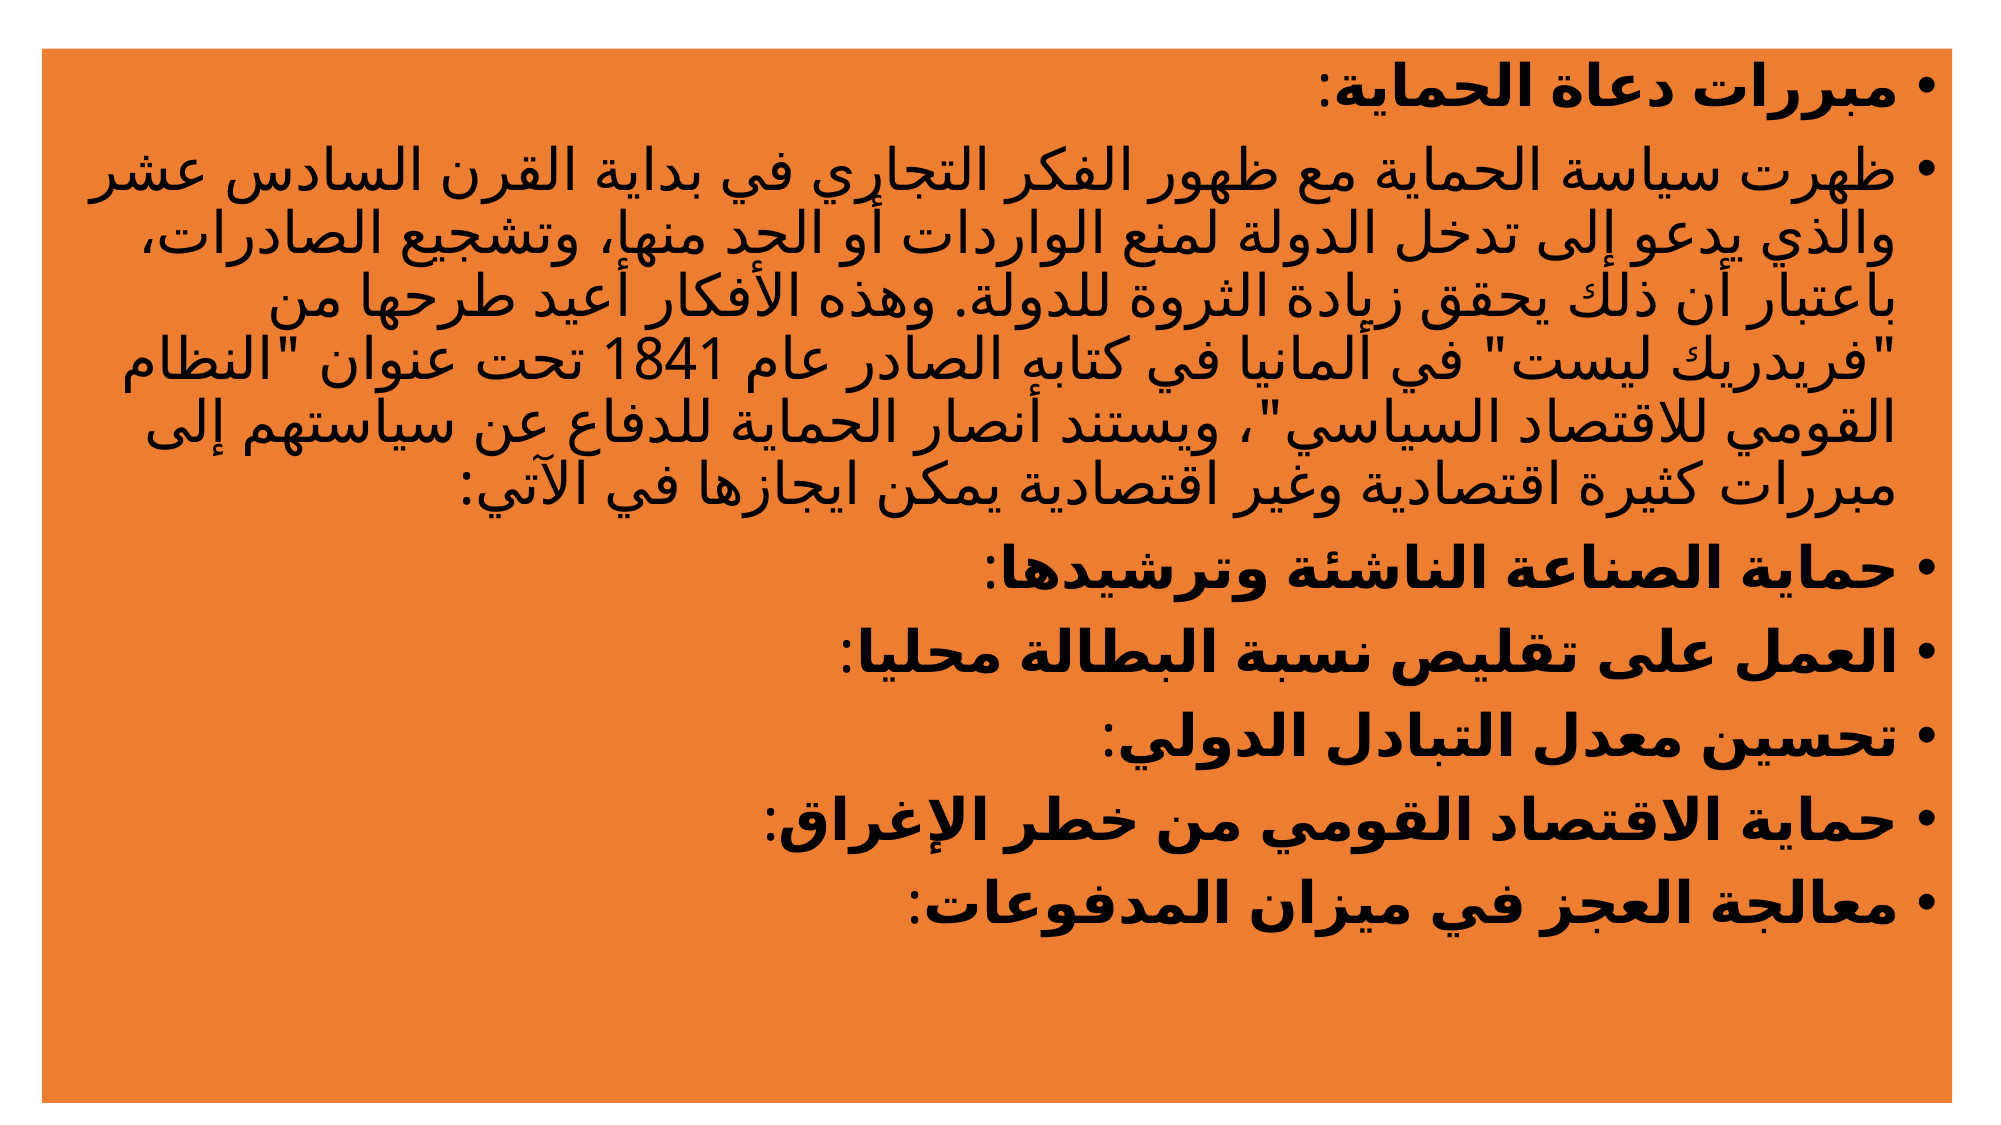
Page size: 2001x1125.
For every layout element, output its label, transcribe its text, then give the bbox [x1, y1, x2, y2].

list مبررات دعاة الحماية: ظهرت سياسة الحماية مع ظهور الفكر التجاري في بداية القرن السادس عشر والذي يدعو إلى تدخل الدولة لمنع الواردات أو الحد منها، وتشجيع الصادرات، باعتبار أن ذلك يحقق زيادة الثروة للدولة. وهذه الأفكار أعيد طرحها من "فريدريك ليست" في ألمانيا في كتابه الصادر عام 1841 تحت عنوان "النظام القومي للاقتصاد السياسي"، ويستند أنصار الحماية للدفاع عن سياستهم إلى مبررات كثيرة اقتصادية وغير اقتصادية يمكن ايجازها في الآتي: حماية الصناعة الناشئة وترشيدها: العمل على تقليص نسبة البطالة محليا: تحسين معدل التبادل الدولي: حماية الاقتصاد القومي من خطر الإغراق: معالجة العجز في ميزان المدفوعات: [42, 48, 1953, 1103]
